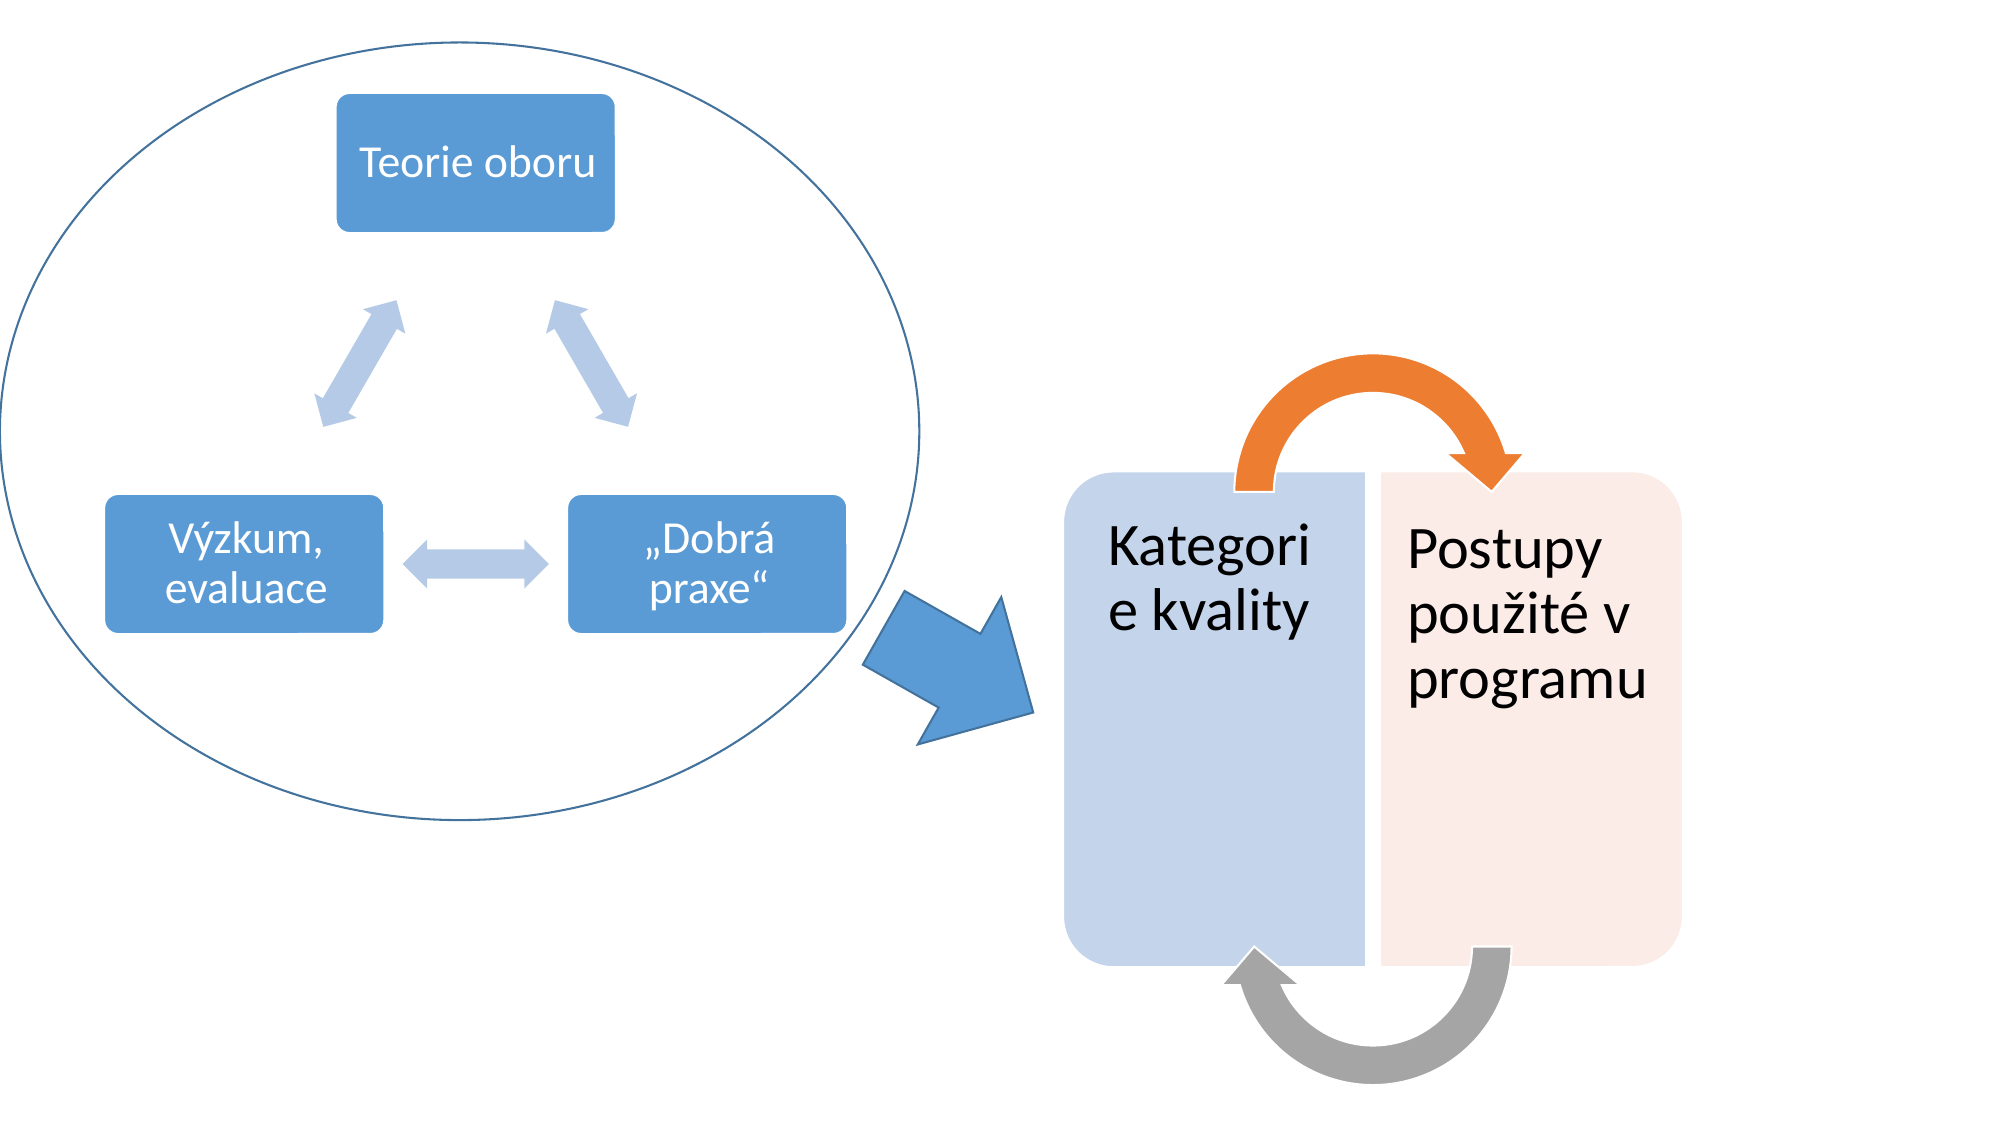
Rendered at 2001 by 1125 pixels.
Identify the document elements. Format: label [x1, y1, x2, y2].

text_box [0, 184, 103, 679]
text_box [848, 221, 906, 333]
text_box [103, 30, 848, 697]
text_box [745, 333, 2000, 1105]
text_box [122, 697, 745, 822]
